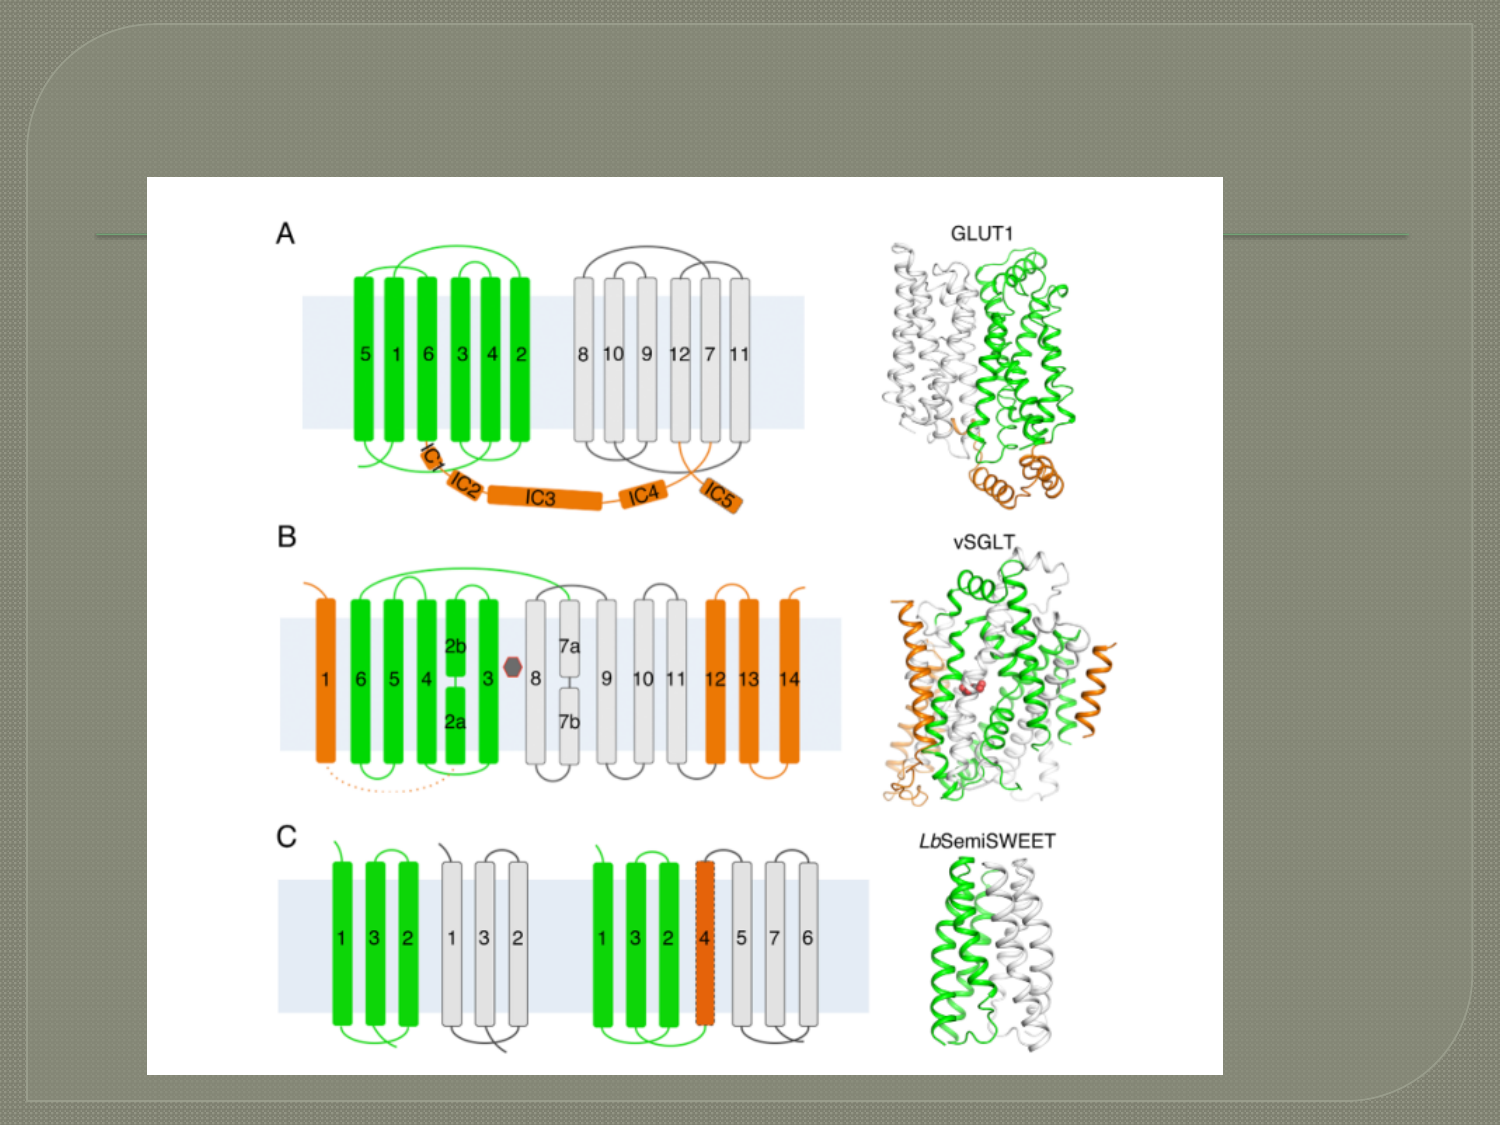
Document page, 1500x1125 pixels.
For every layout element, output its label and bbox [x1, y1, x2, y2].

picture [147, 177, 1223, 1076]
